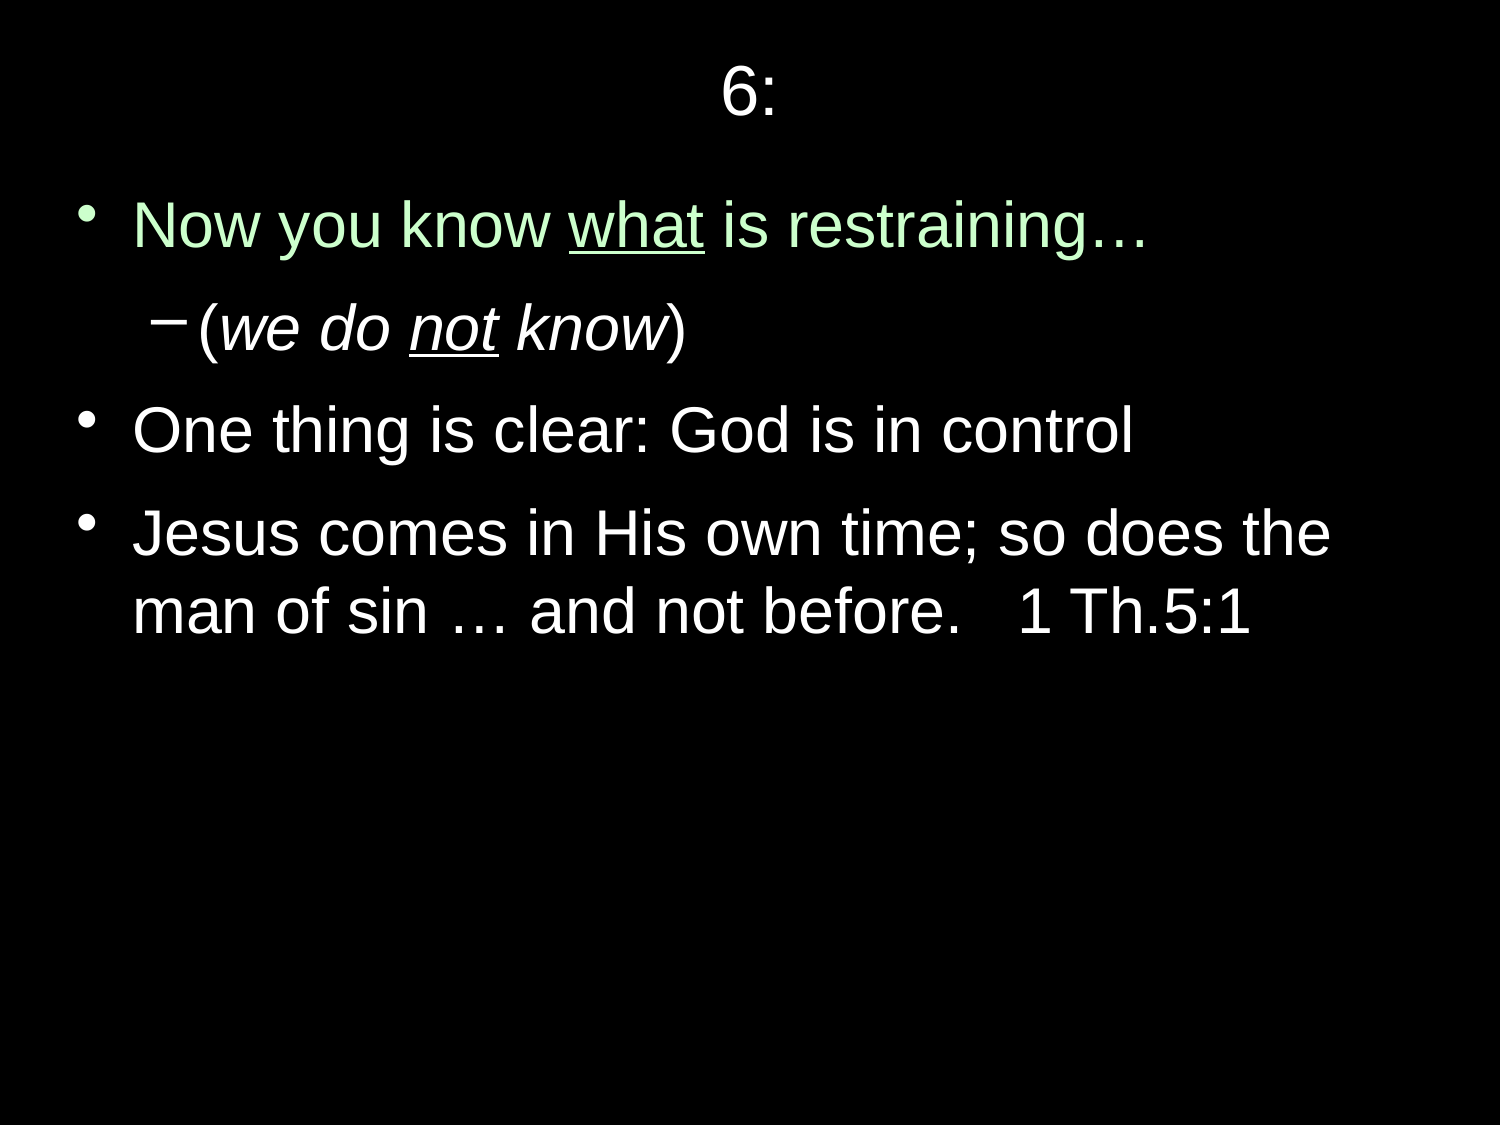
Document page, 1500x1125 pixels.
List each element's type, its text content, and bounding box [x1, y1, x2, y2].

list Now you know what is restraining… (we do not know) One thing is clear: God is in control Jesus comes in His own time; so does the man of sin … and not before. 1 Th.5:1 [60, 174, 1442, 1075]
title 6: [43, 0, 1457, 175]
